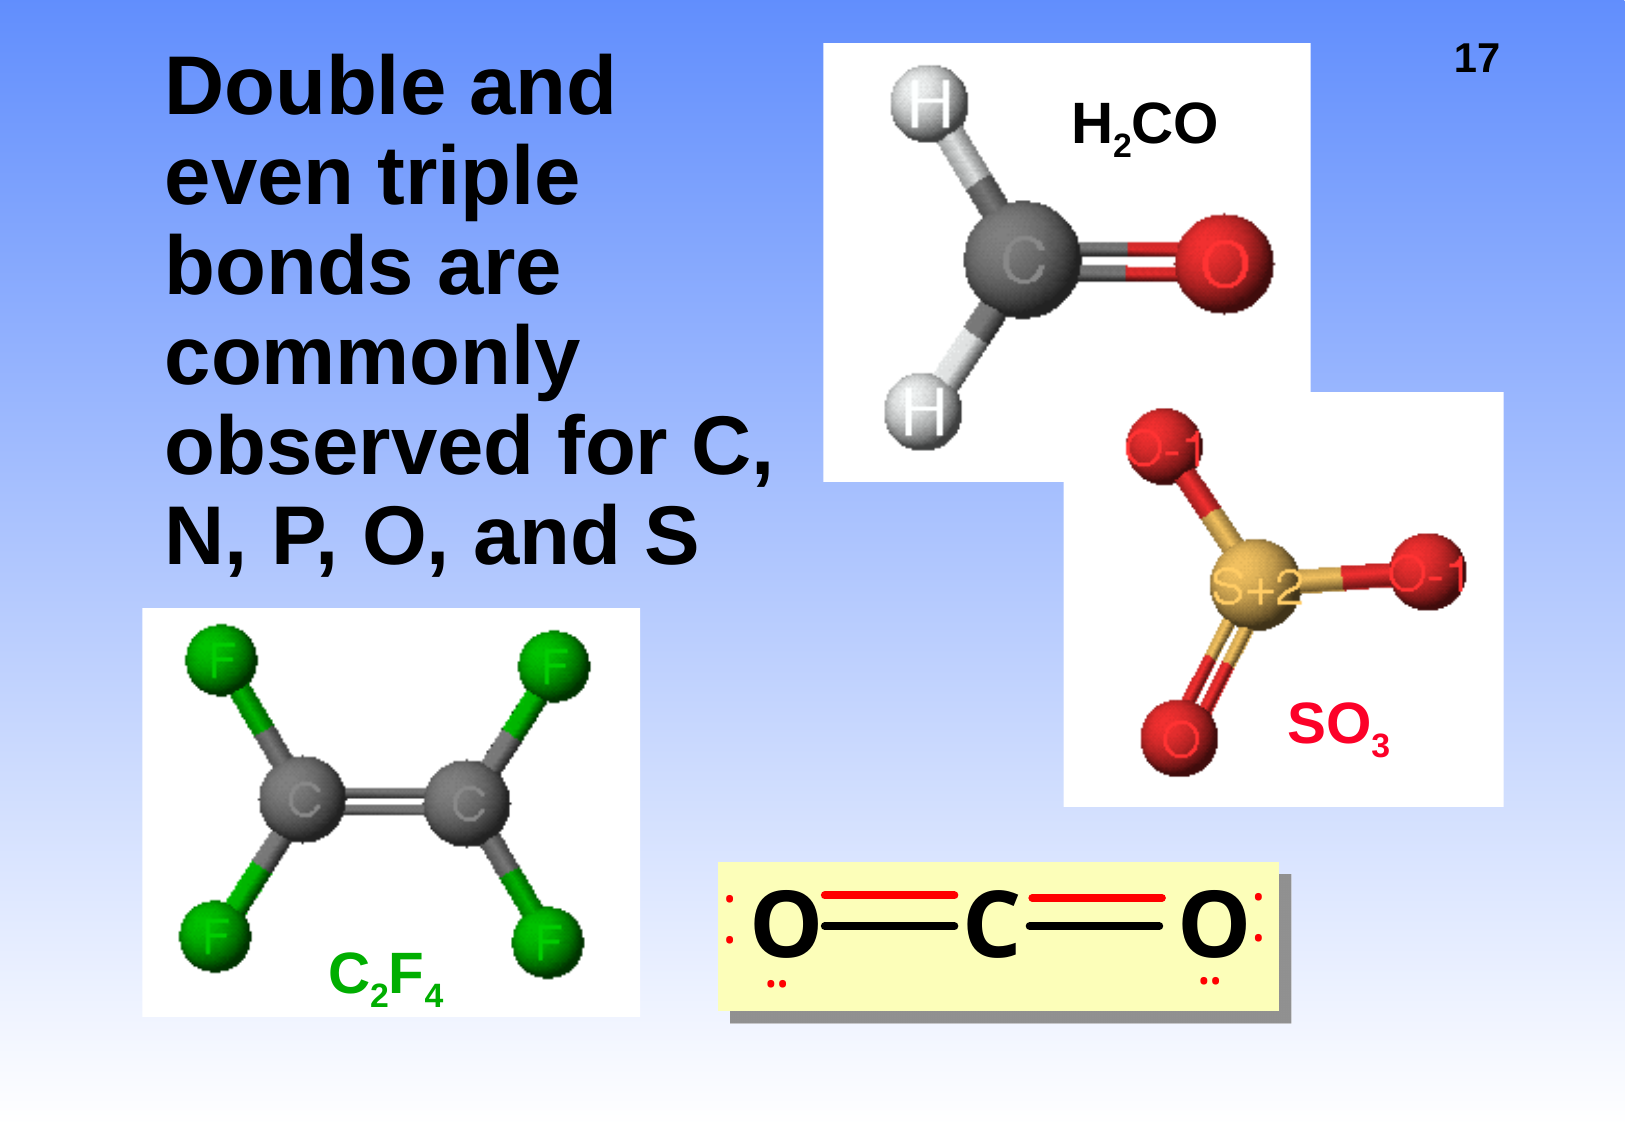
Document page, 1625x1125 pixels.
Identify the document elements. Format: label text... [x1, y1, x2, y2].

picture [823, 43, 1504, 808]
title Double and even triple bonds are commonly observed for C, N, P, O, and S [150, 75, 813, 550]
picture [718, 861, 1279, 1012]
picture [142, 608, 641, 1017]
